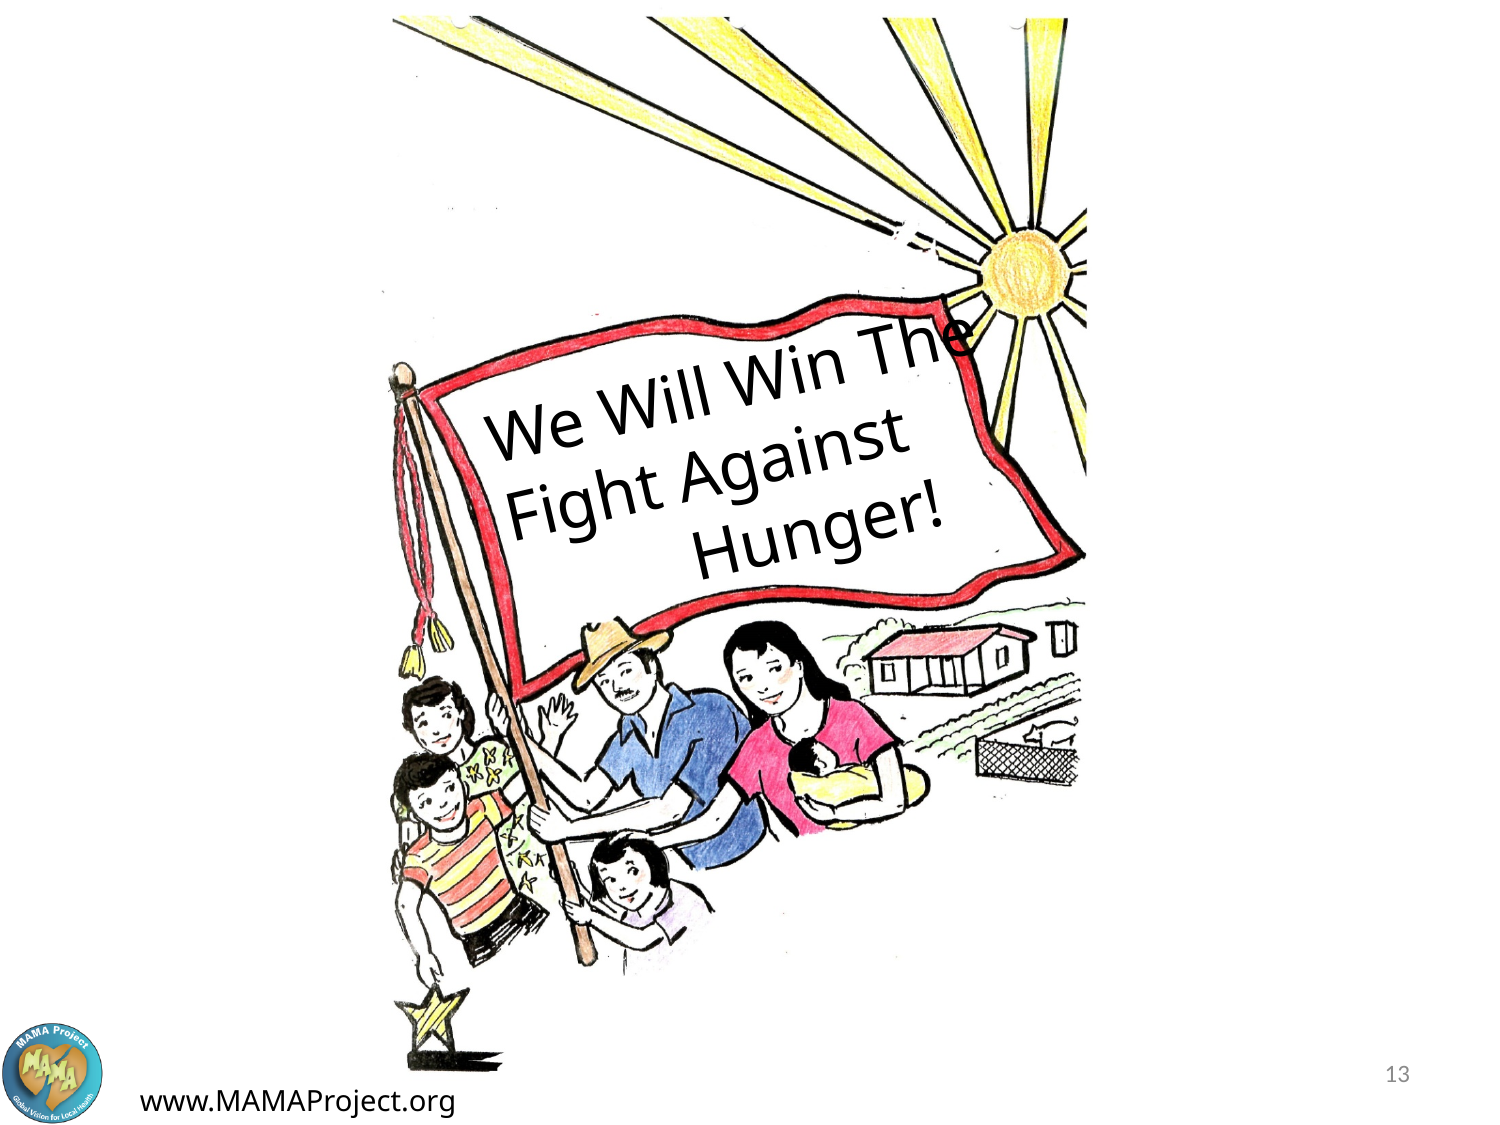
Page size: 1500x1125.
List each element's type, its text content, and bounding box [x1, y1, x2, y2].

picture [0, 1021, 104, 1125]
picture [358, 0, 1113, 1084]
slide_number 13 [1074, 1042, 1425, 1103]
